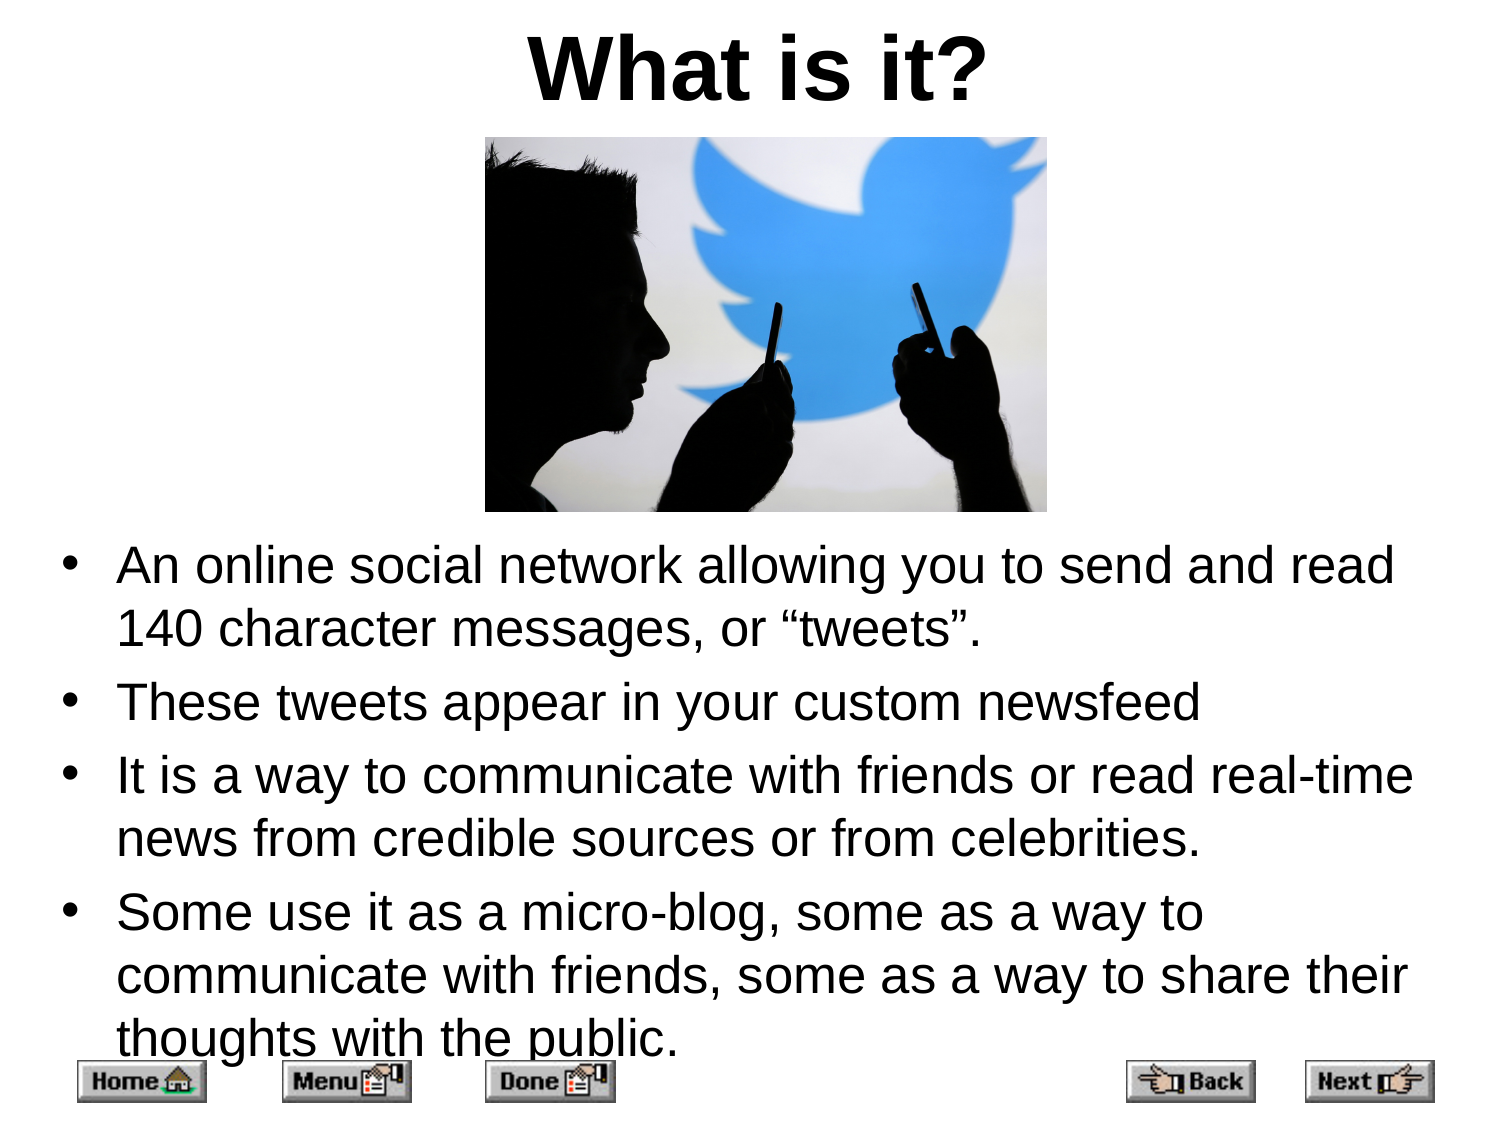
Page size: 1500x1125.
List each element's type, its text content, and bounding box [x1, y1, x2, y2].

picture [485, 1060, 616, 1103]
picture [282, 1060, 413, 1103]
picture [1125, 1060, 1256, 1103]
title What is it? [84, 0, 1435, 147]
picture [485, 136, 1047, 512]
picture [77, 1060, 207, 1103]
picture [1305, 1060, 1435, 1103]
list An online social network allowing you to send and read 140 character messages, or “tweets”. These tweets appear in your custom newsfeed It is a way to communicate with friends or read real-time news from credible sources or from celebrities. Some use it as a micro-blog, some as a way to communicate with friends, some as a way to share their thoughts with the public. [46, 523, 1472, 1082]
